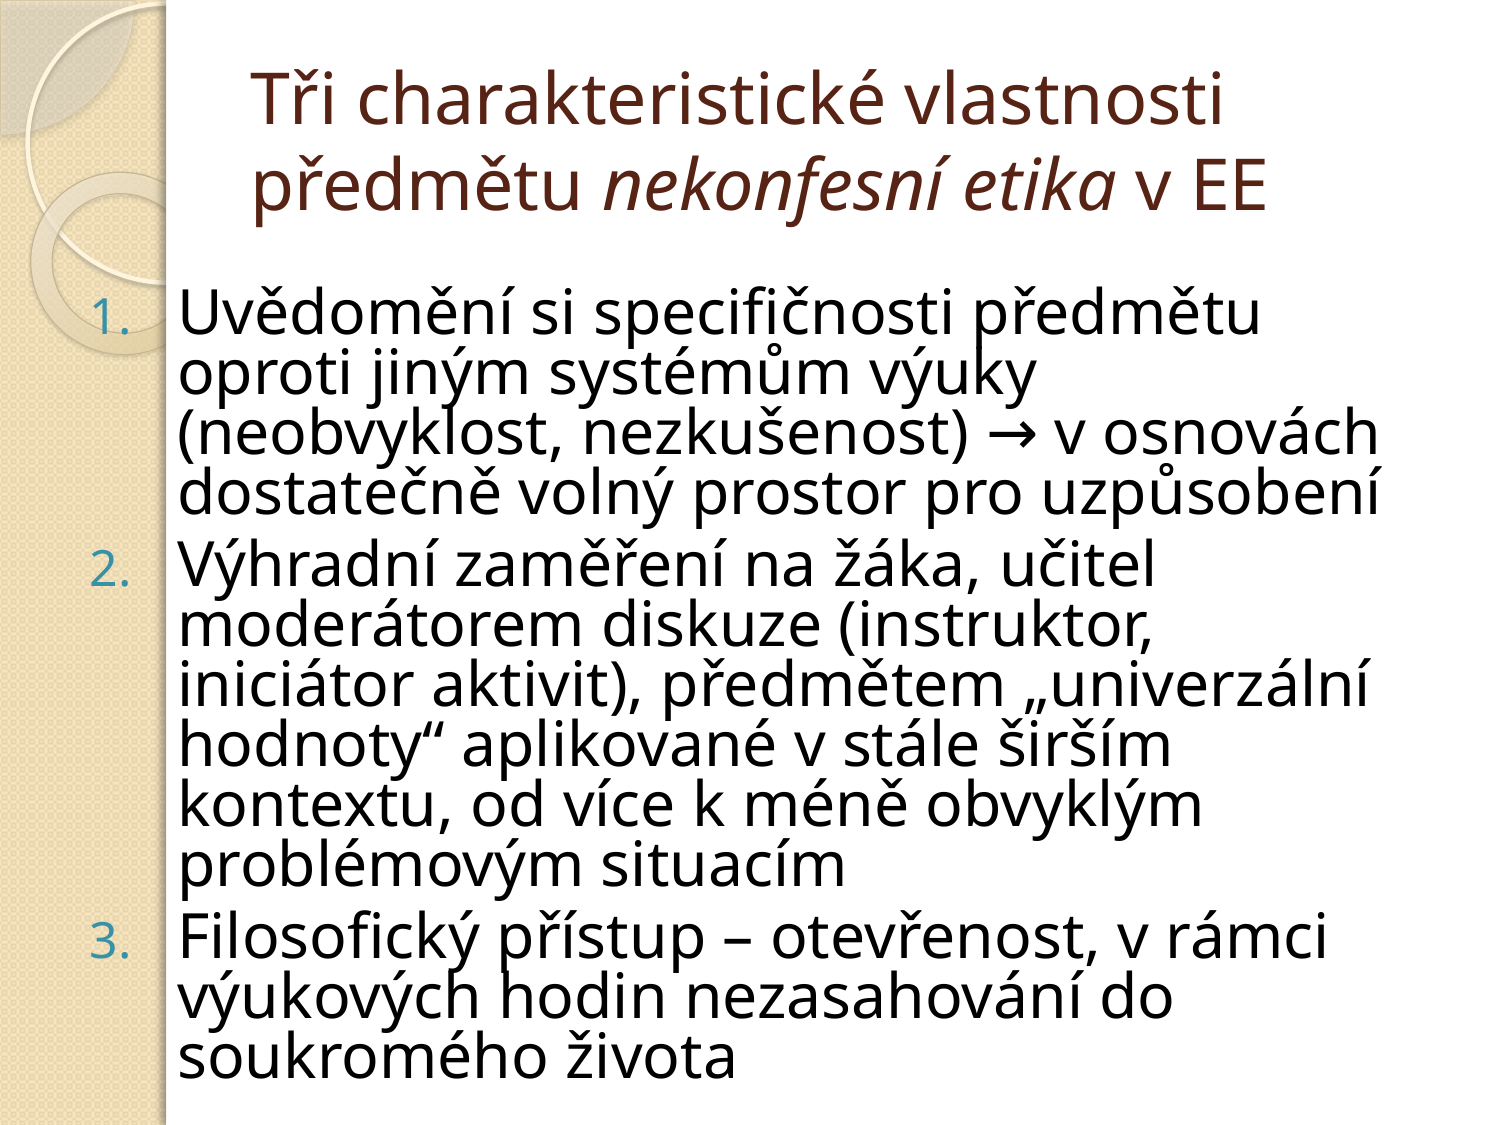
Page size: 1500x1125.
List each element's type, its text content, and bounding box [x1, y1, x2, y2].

title Tři charakteristické vlastnosti předmětu nekonfesní etika v EE [235, 45, 1466, 233]
list Uvědomění si specifičnosti předmětu oproti jiným systémům výuky (neobvyklost, nezkušenost) → v osnovách dostatečně volný prostor pro uzpůsobení Výhradní zaměření na žáka, učitel moderátorem diskuze (instruktor, iniciátor aktivit), předmětem „univerzální hodnoty“ aplikované v stále širším kontextu, od více k méně obvyklým problémovým situacím Filosofický přístup – otevřenost, v rámci výukových hodin nezasahování do soukromého života [75, 278, 1424, 1059]
